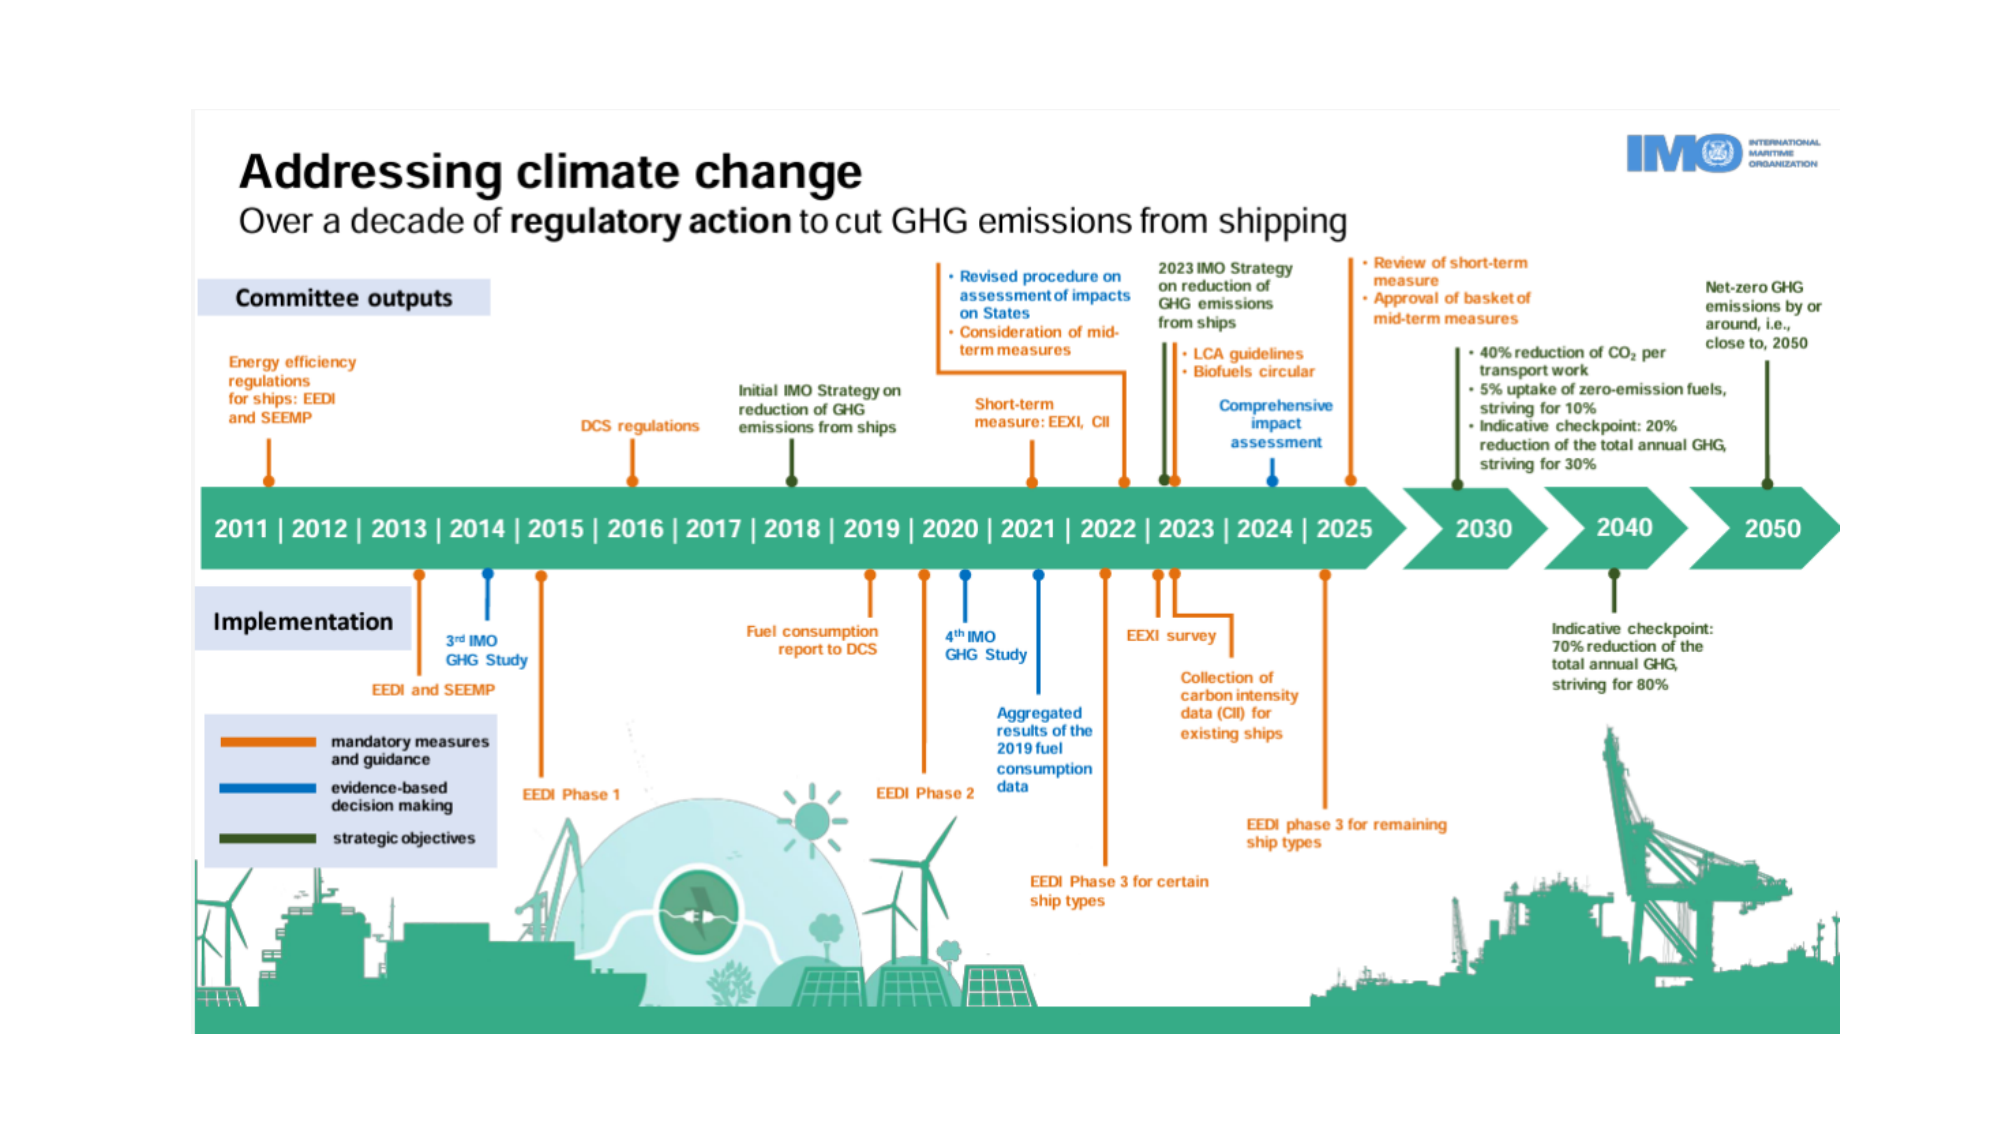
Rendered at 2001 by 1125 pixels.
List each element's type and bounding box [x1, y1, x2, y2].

picture [191, 109, 1840, 1034]
